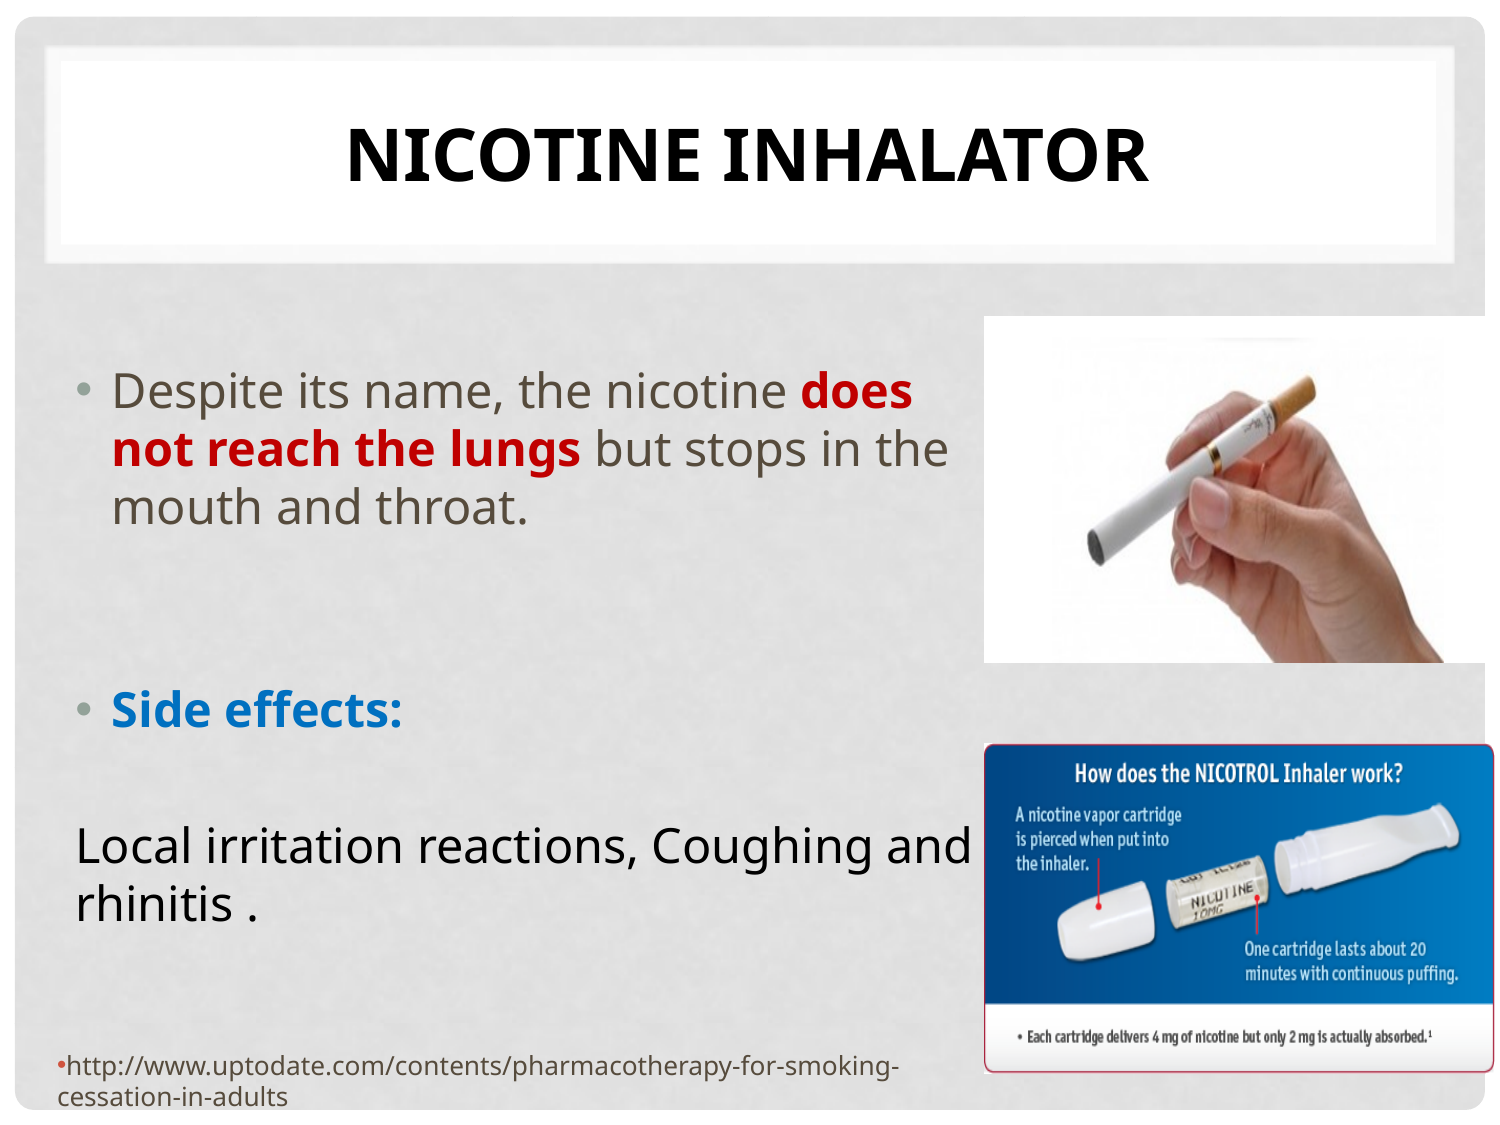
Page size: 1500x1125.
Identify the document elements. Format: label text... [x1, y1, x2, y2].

picture [984, 743, 1495, 1074]
list Despite its name, the nicotine does not reach the lungs but stops in the mouth and throat. Side effects: Local irritation reactions, Coughing and rhinitis . http://www.uptodate.com/contents/pharmacotherapy-for-smoking-cessation-in-adults [42, 284, 1022, 1125]
title nicotine inhalator [69, 66, 1425, 238]
picture [984, 316, 1495, 663]
